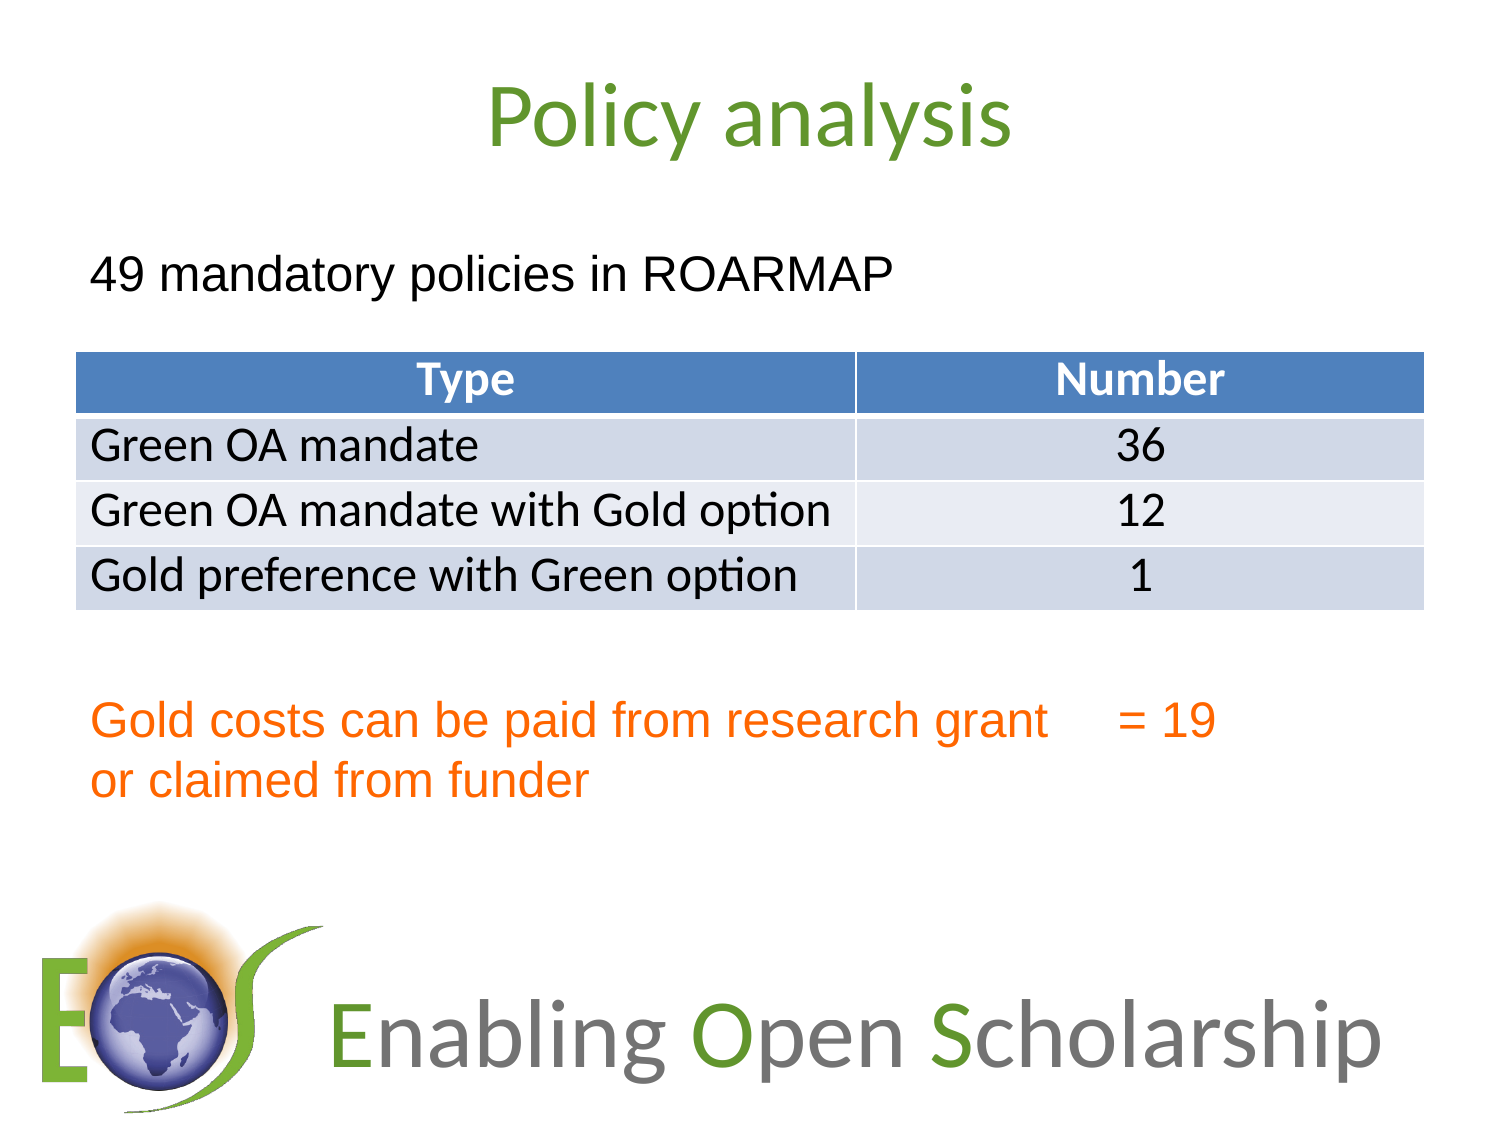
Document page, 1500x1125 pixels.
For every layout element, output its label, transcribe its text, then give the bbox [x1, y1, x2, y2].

table_cell Green OA mandate with Gold option [76, 482, 855, 545]
text_box Gold costs can be paid from research grant = 19 or claimed from funder [74, 680, 1425, 936]
table_cell 12 [857, 482, 1424, 545]
table_header Number [857, 352, 1424, 413]
table_cell 1 [857, 547, 1424, 610]
title Policy analysis [74, 44, 1426, 175]
picture [24, 901, 338, 1125]
table_cell Gold preference with Green option [76, 547, 855, 610]
table_header Type [76, 352, 855, 413]
table_cell Green OA mandate [76, 419, 855, 480]
text_box 49 mandatory policies in ROARMAP [74, 234, 910, 309]
table_cell 36 [857, 419, 1424, 480]
